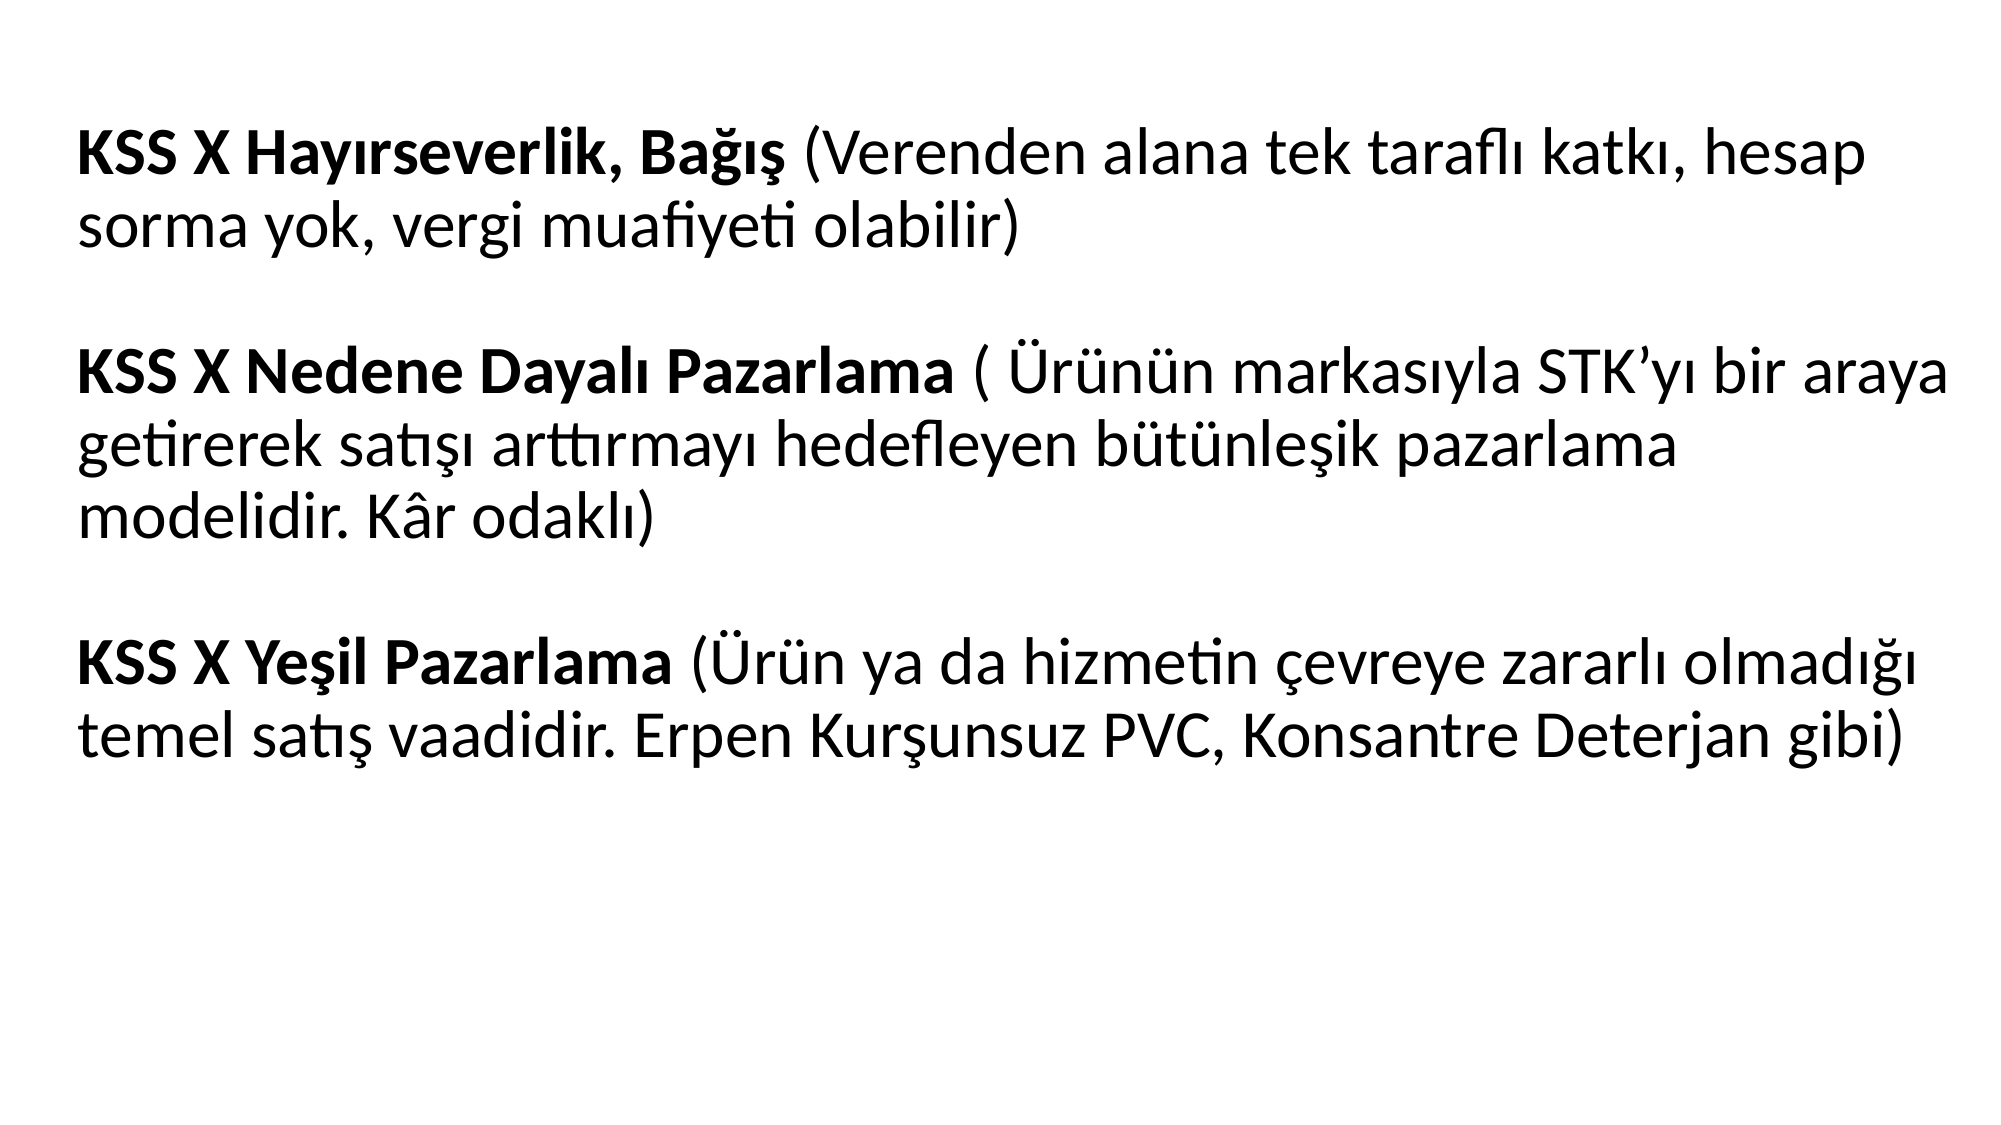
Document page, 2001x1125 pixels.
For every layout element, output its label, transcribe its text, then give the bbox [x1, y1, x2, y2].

title KSS X Hayırseverlik, Bağış (Verenden alana tek taraflı katkı, hesap sorma yok, vergi muafiyeti olabilir) KSS X Nedene Dayalı Pazarlama ( Ürünün markasıyla STK’yı bir araya getirerek satışı arttırmayı hedefleyen bütünleşik pazarlama modelidir. Kâr odaklı) KSS X Yeşil Pazarlama (Ürün ya da hizmetin çevreye zararlı olmadığı temel satış vaadidir. Erpen Kurşunsuz PVC, Konsantre Deterjan gibi) [62, 109, 1968, 1073]
